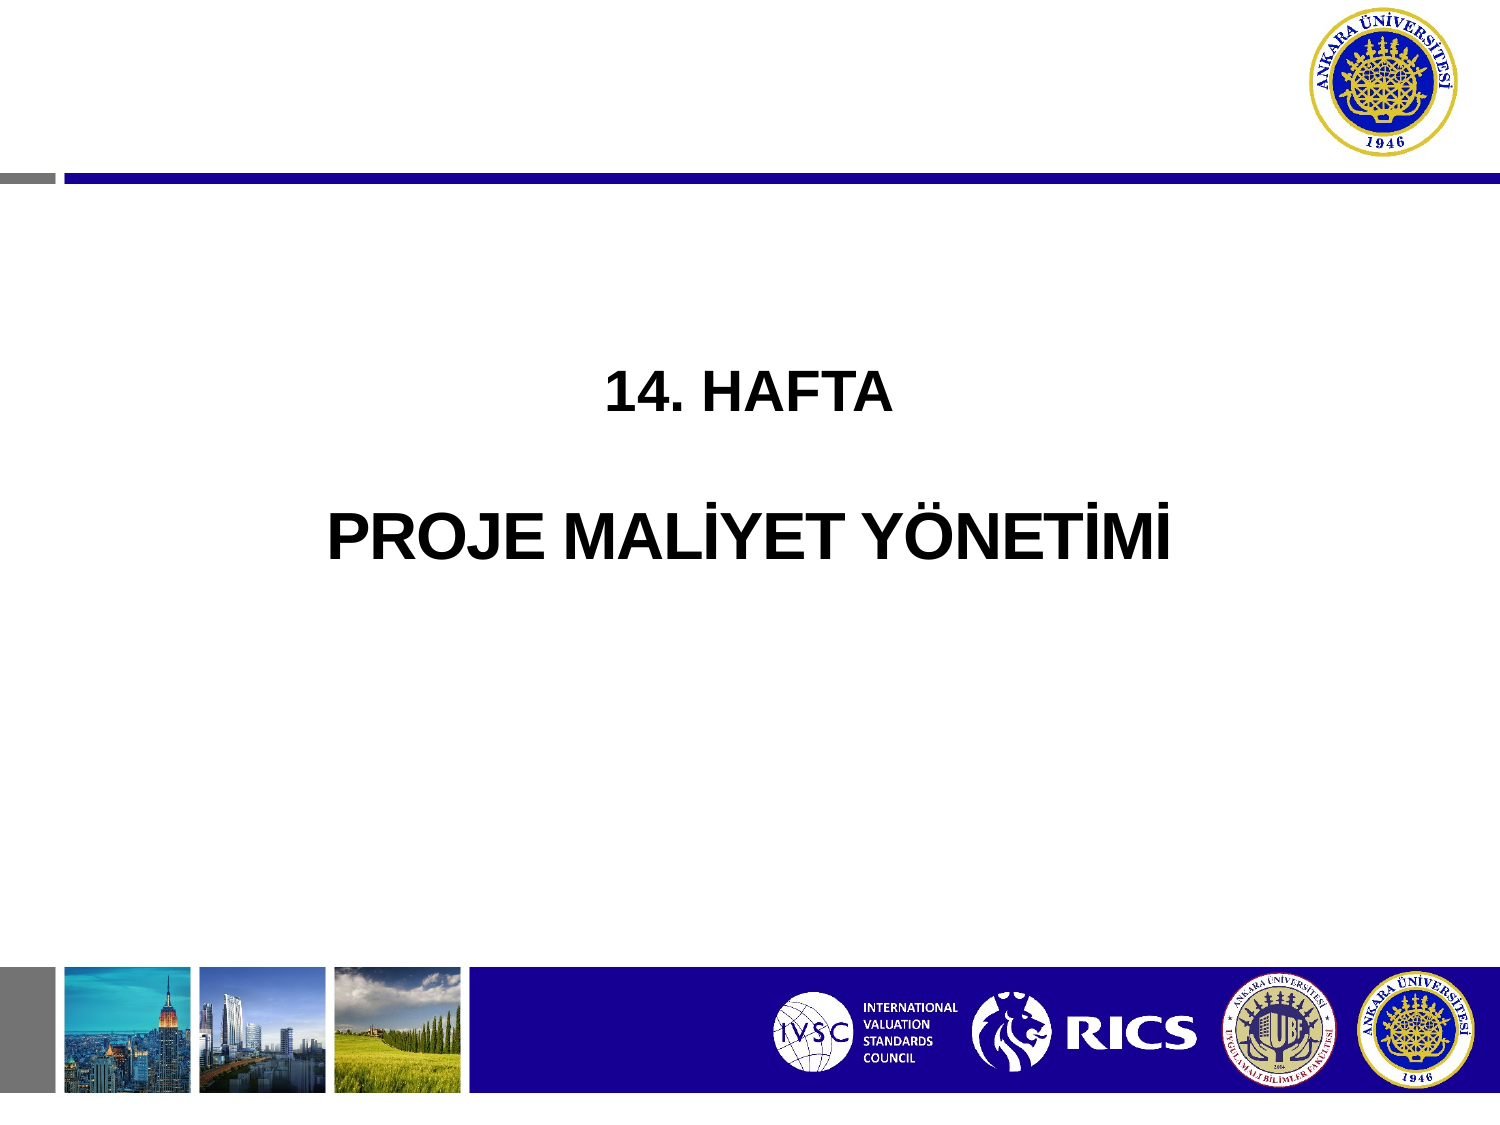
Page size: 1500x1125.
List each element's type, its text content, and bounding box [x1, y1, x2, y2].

title 14. HAFTA PROJE MALİYET YÖNETİMİ [161, 350, 1339, 574]
picture [0, 0, 1500, 1125]
